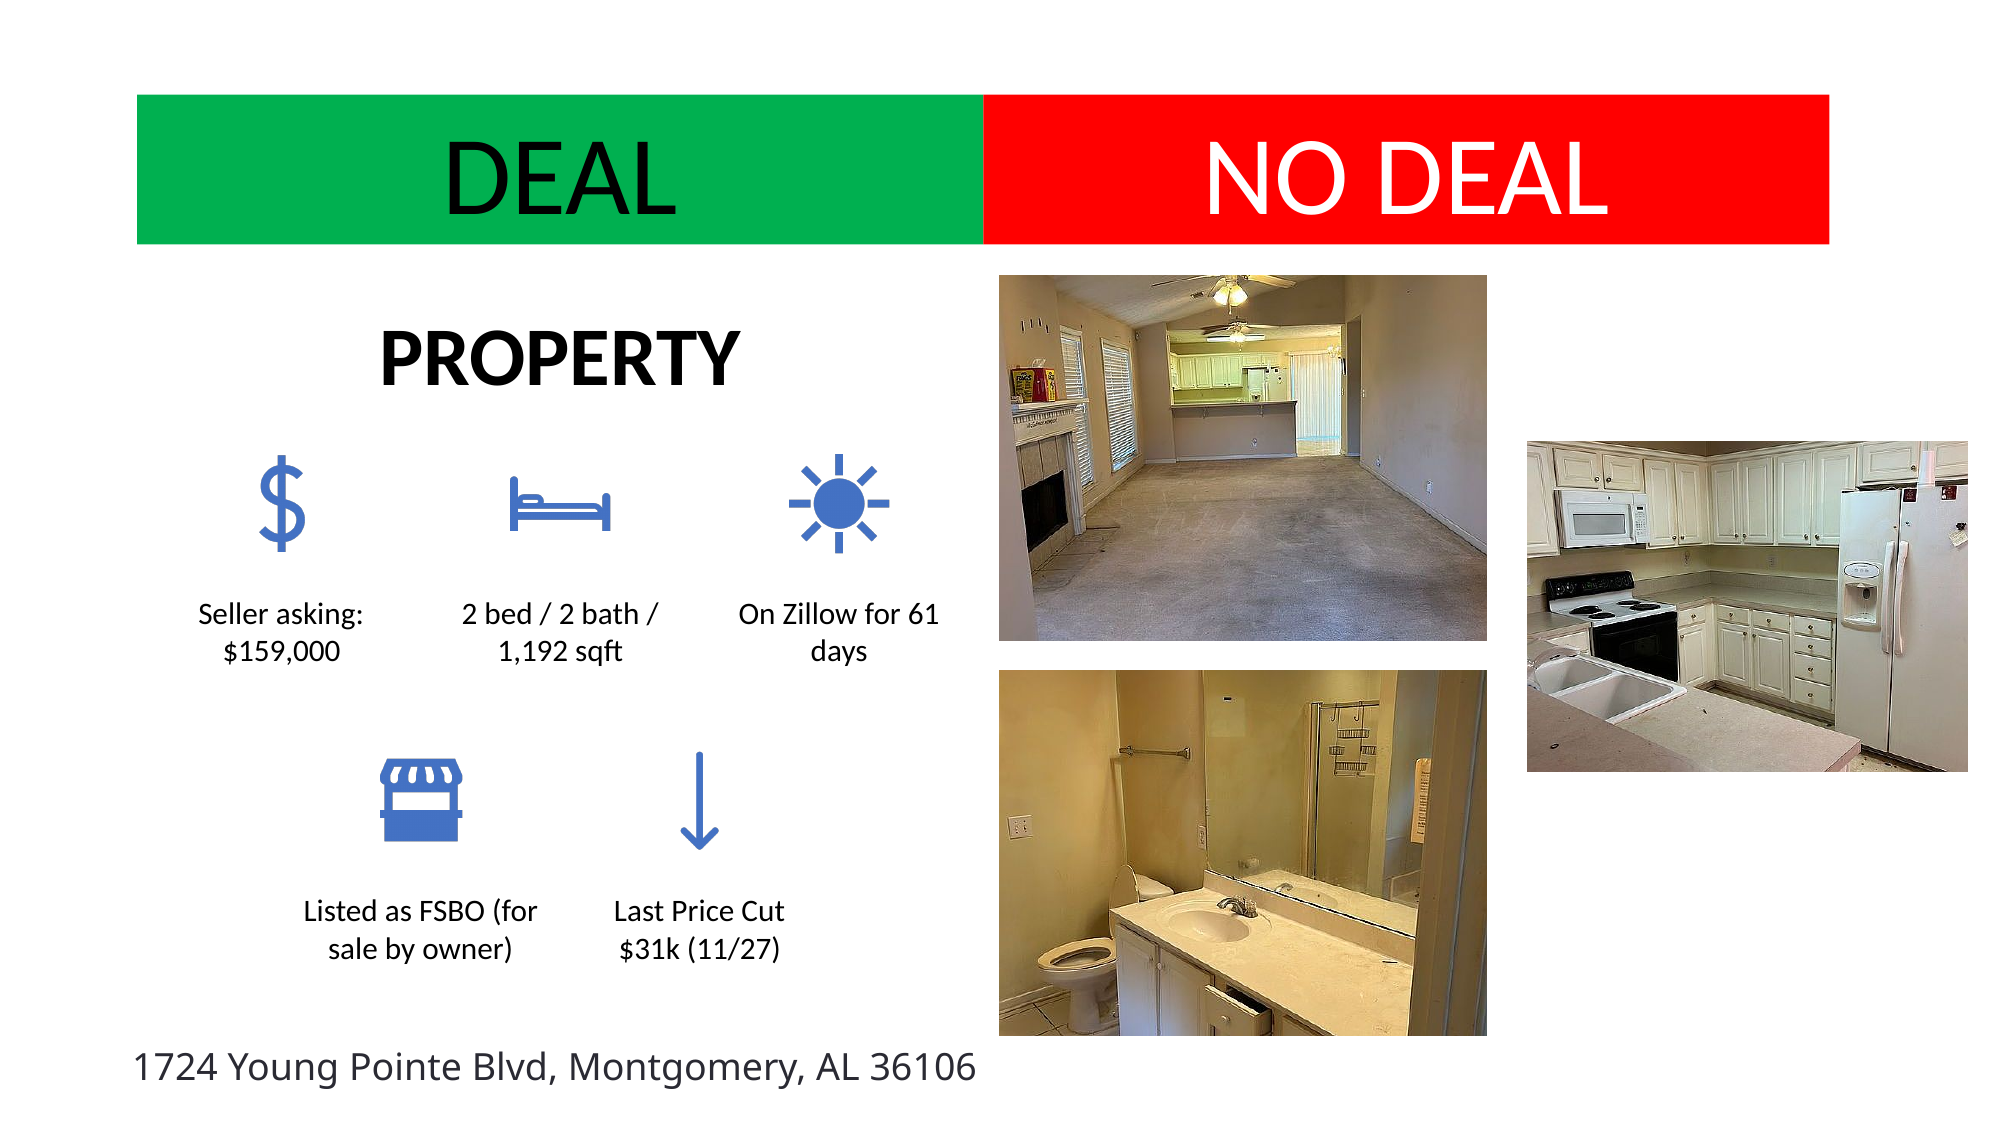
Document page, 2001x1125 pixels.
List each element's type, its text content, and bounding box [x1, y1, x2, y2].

text_box NO DEAL [983, 94, 1830, 245]
picture [999, 670, 1487, 1036]
text_box DEAL [137, 94, 983, 245]
picture [1527, 441, 1968, 772]
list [999, 275, 1487, 641]
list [137, 415, 984, 1020]
list PROPERTY [137, 275, 984, 411]
text_box 1724 Young Pointe Blvd, Montgomery, AL 36106 [117, 1035, 1075, 1125]
